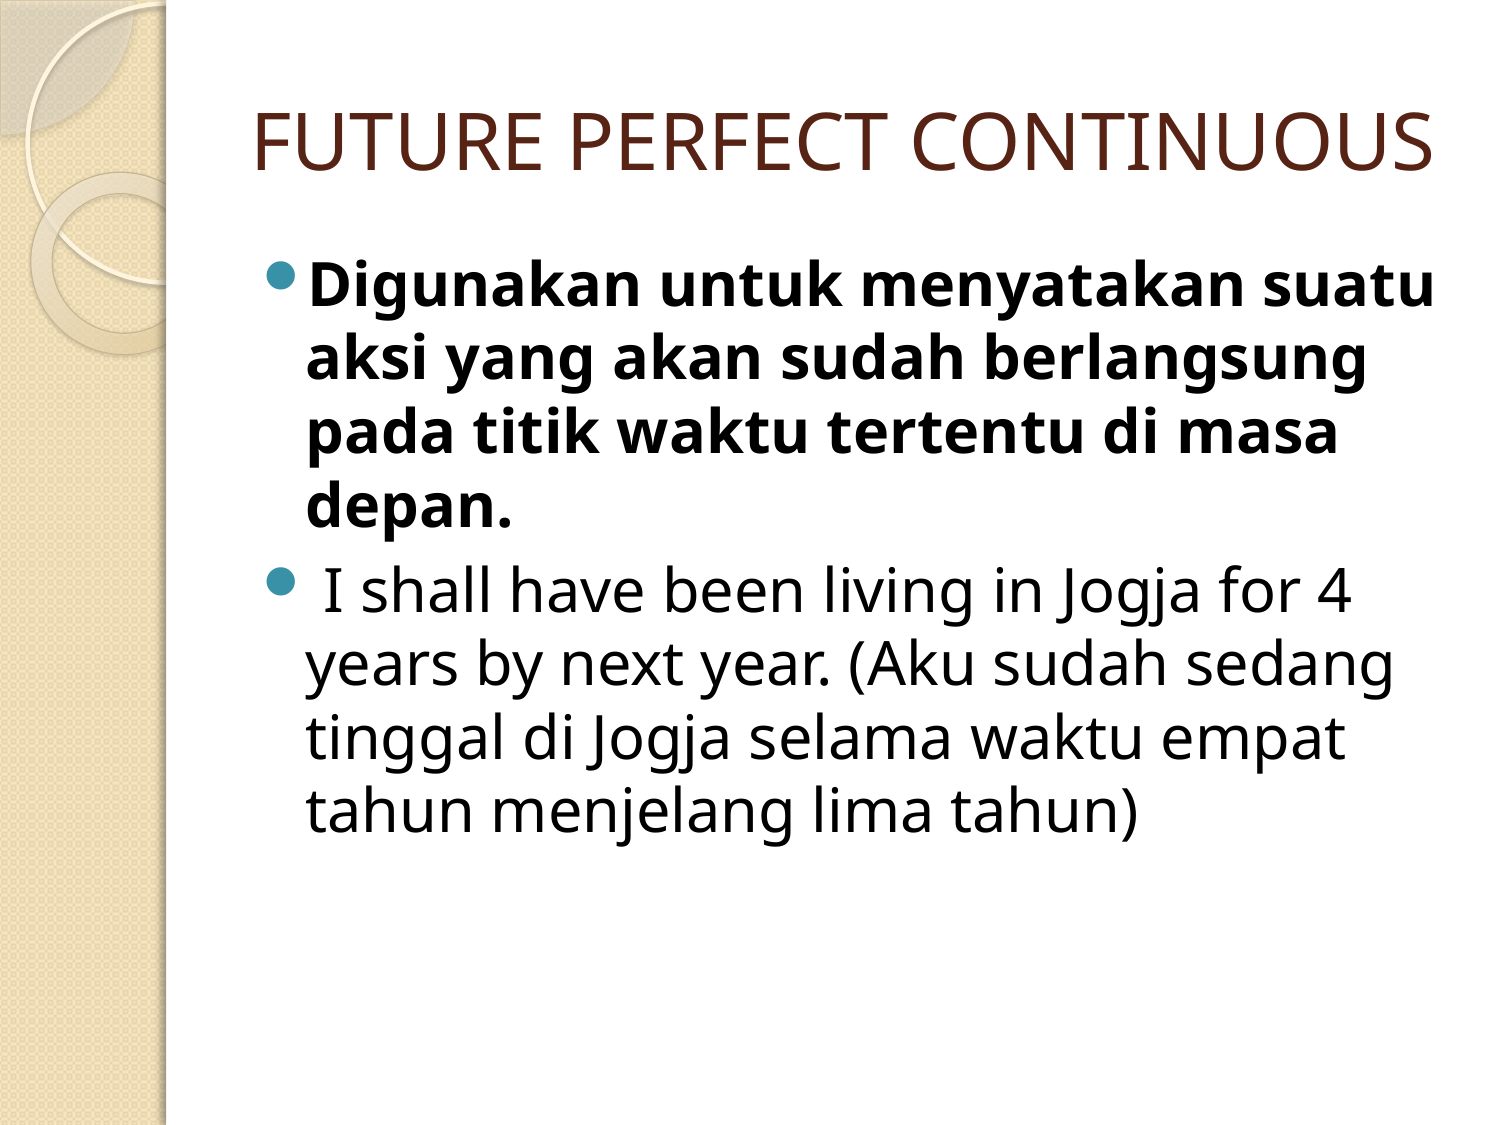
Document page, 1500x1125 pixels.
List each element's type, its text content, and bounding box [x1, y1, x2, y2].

title FUTURE PERFECT CONTINUOUS [235, 45, 1466, 233]
list Digunakan untuk menyatakan suatu aksi yang akan sudah berlangsung pada titik waktu tertentu di masa depan. I shall have been living in Jogja for 4 years by next year. (Aku sudah sedang tinggal di Jogja selama waktu empat tahun menjelang lima tahun) [235, 237, 1466, 1025]
